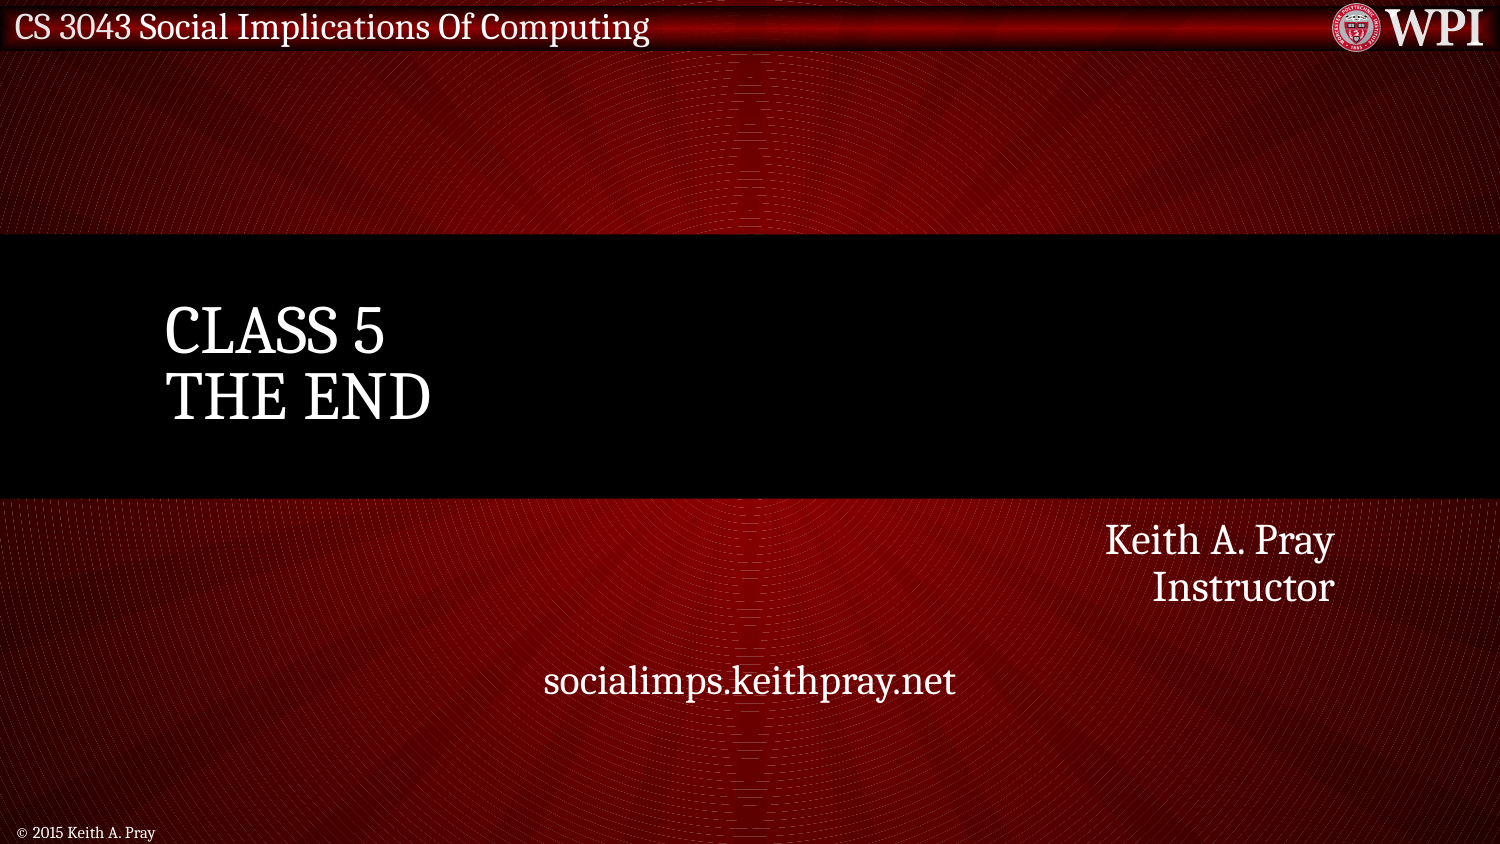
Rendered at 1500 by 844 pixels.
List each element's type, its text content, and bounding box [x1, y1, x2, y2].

picture [1332, 3, 1483, 52]
subtitle Keith A. Pray Instructor socialimps.keithpray.net [150, 509, 1350, 744]
title Class 5 The End [150, 234, 1350, 499]
footer © 2015 Keith A. Pray [0, 819, 913, 844]
